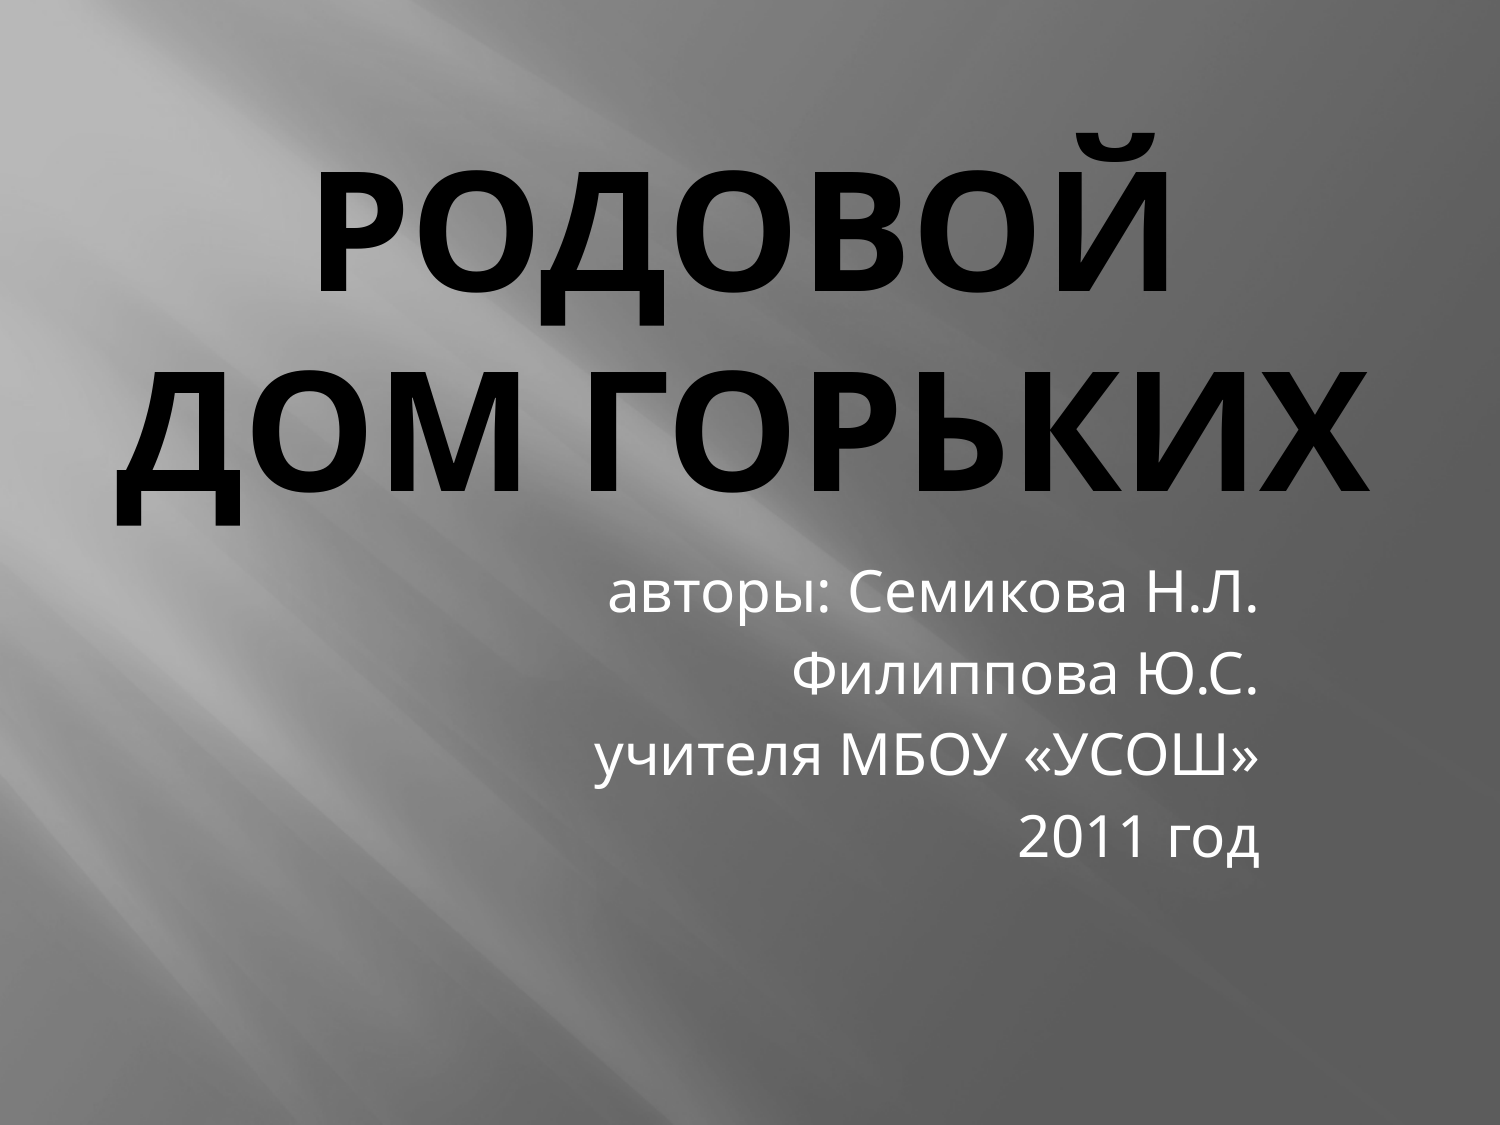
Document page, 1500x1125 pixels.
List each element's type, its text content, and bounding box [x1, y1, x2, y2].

title Родовой дом Горьких [69, 224, 1420, 525]
subtitle авторы: Семикова Н.Л. Филиппова Ю.С. учителя МБОУ «УСОШ» 2011 год [224, 546, 1276, 835]
